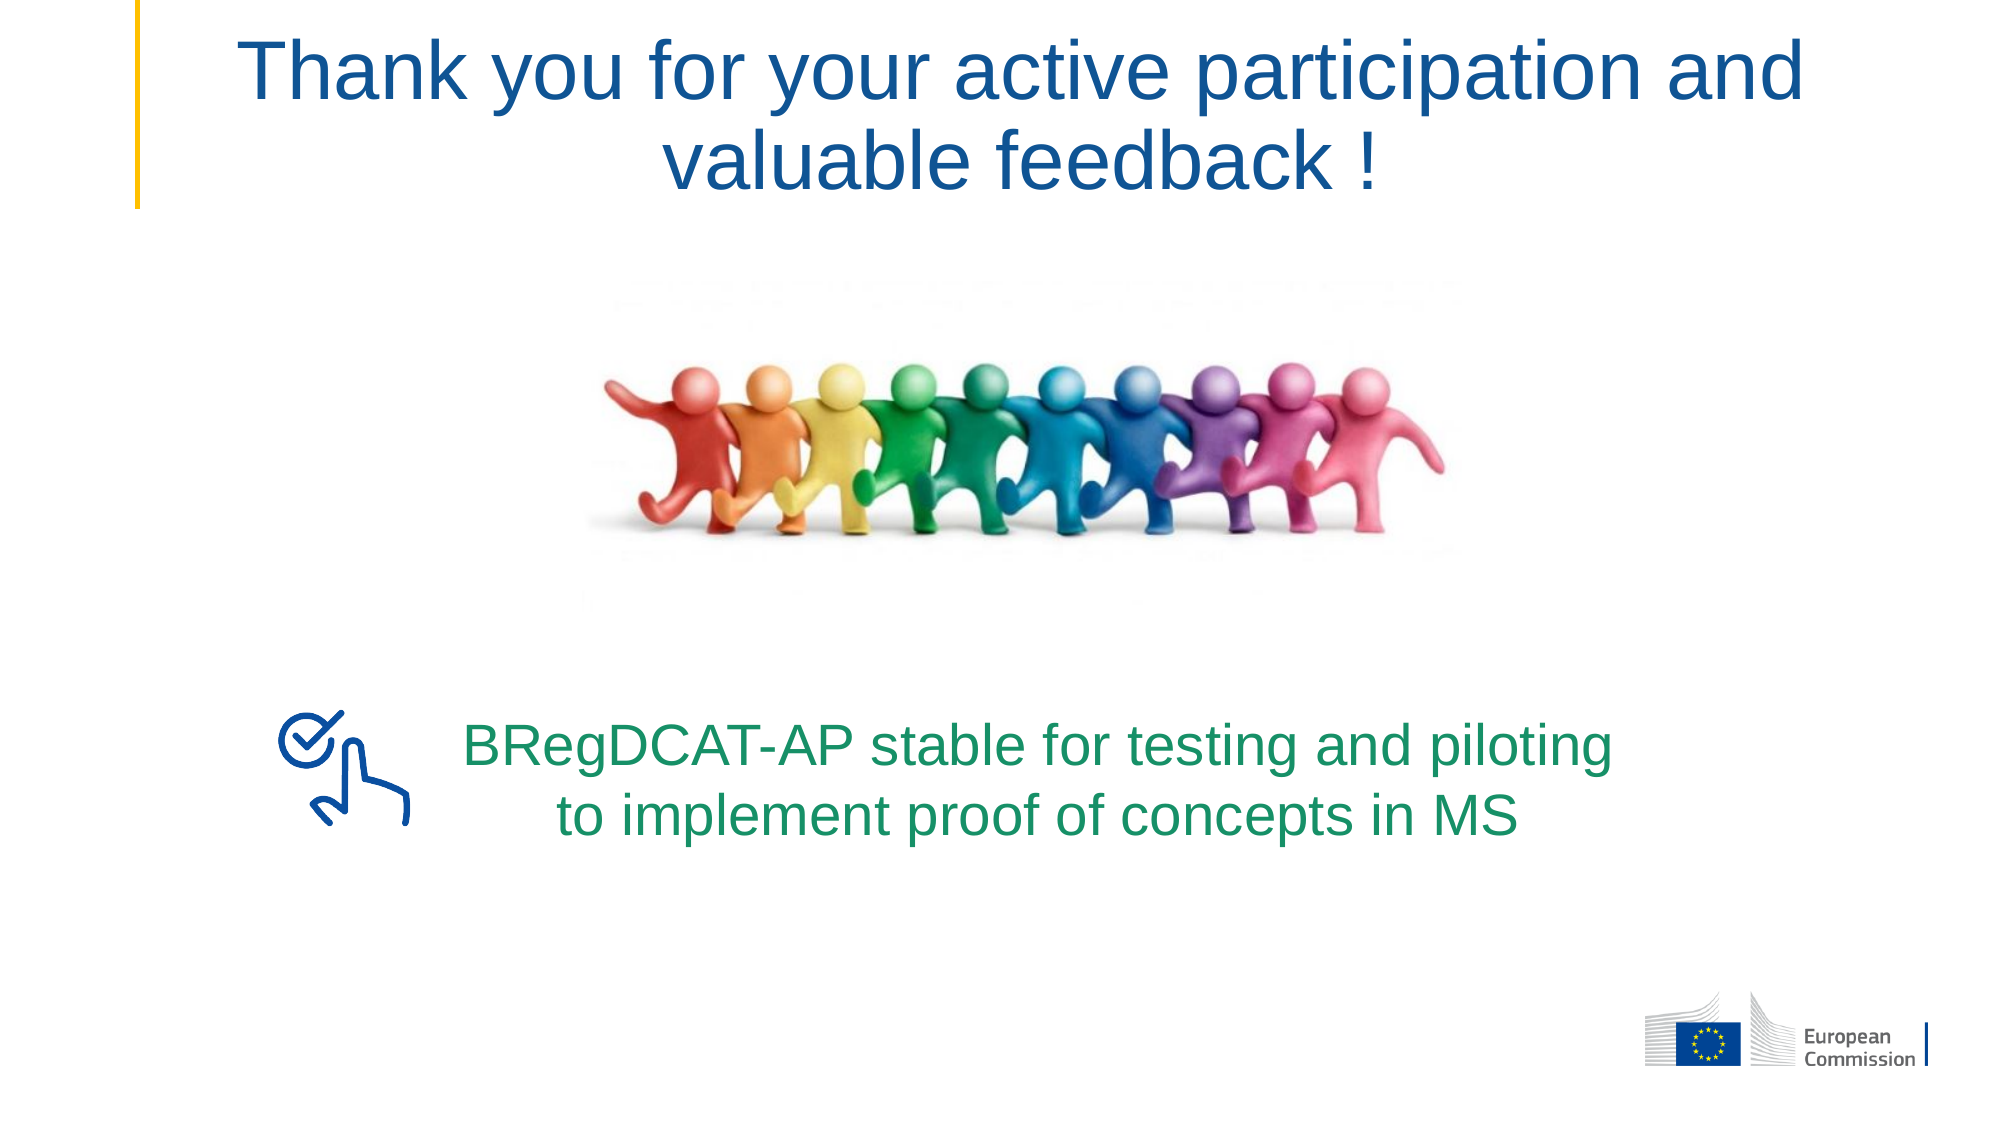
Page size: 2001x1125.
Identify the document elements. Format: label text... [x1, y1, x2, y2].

text_box Thank you for your active participation and valuable feedback ! [159, 79, 1885, 208]
picture [1645, 991, 1928, 1066]
text_box BRegDCAT-AP stable for testing and piloting to implement proof of concepts in MS [427, 700, 1652, 855]
picture [582, 281, 1462, 690]
picture [264, 679, 427, 857]
